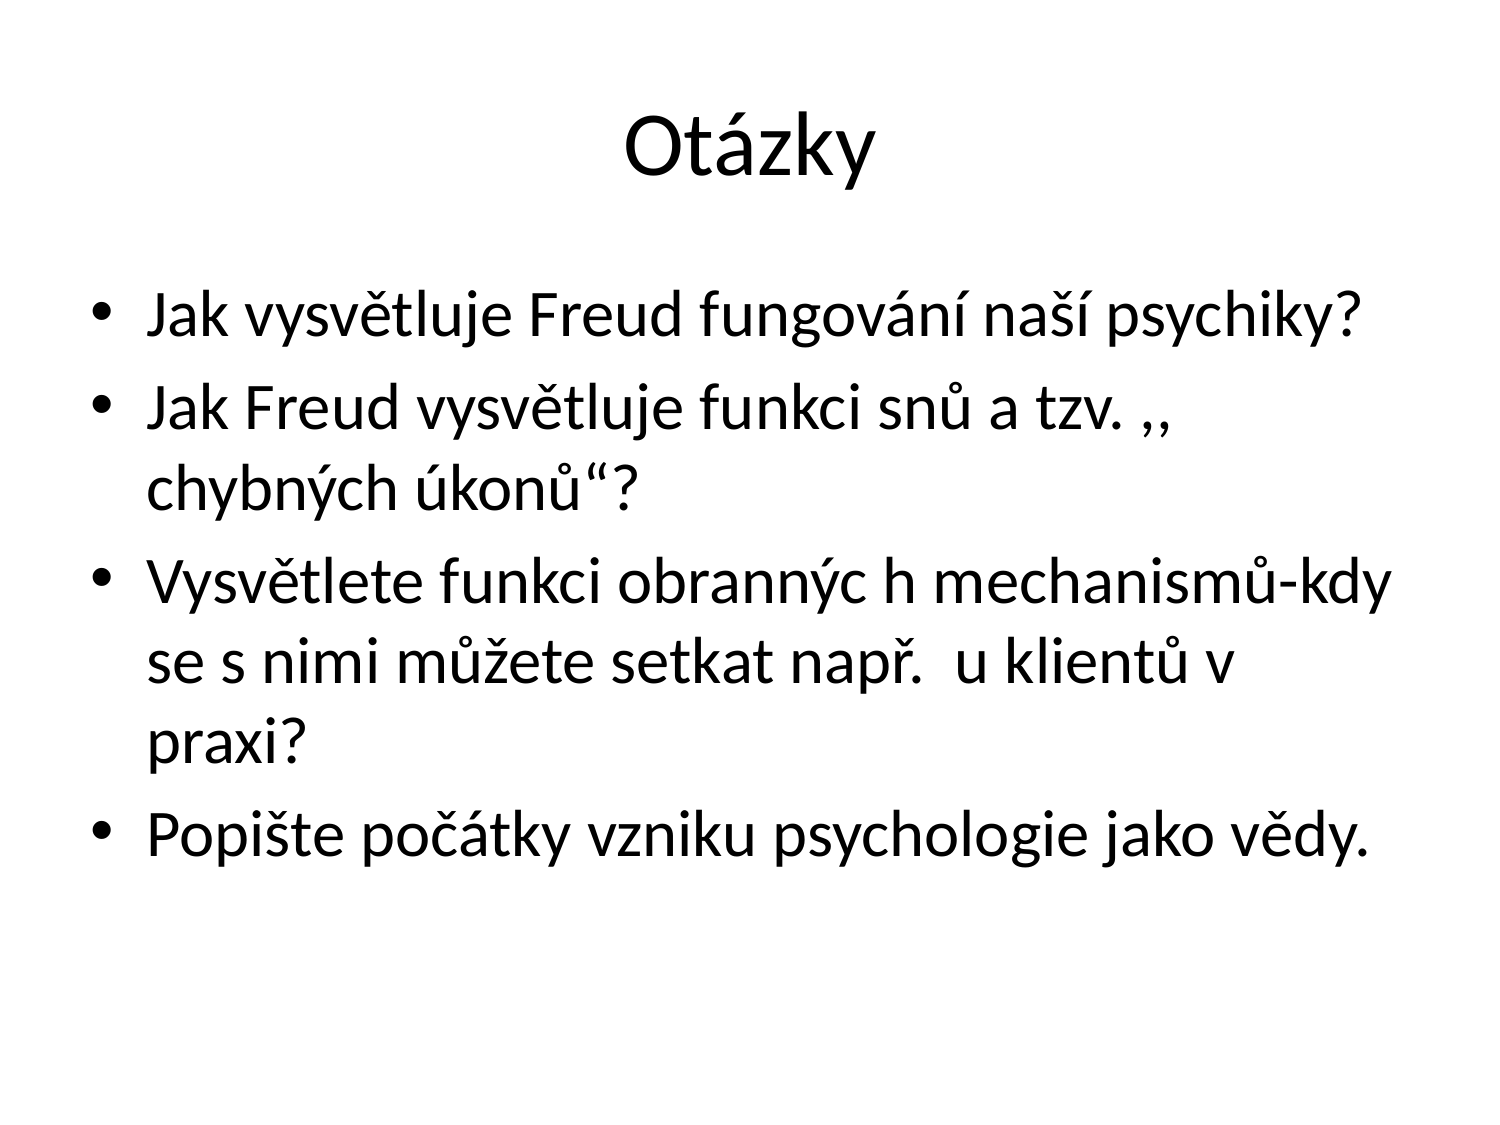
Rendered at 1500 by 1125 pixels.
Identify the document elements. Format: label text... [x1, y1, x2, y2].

list Jak vysvětluje Freud fungování naší psychiky? Jak Freud vysvětluje funkci snů a tzv. ,, chybných úkonů“? Vysvětlete funkci obrannýc h mechanismů-kdy se s nimi můžete setkat např. u klientů v praxi? Popište počátky vzniku psychologie jako vědy. [75, 262, 1425, 1005]
title Otázky [75, 45, 1425, 233]
